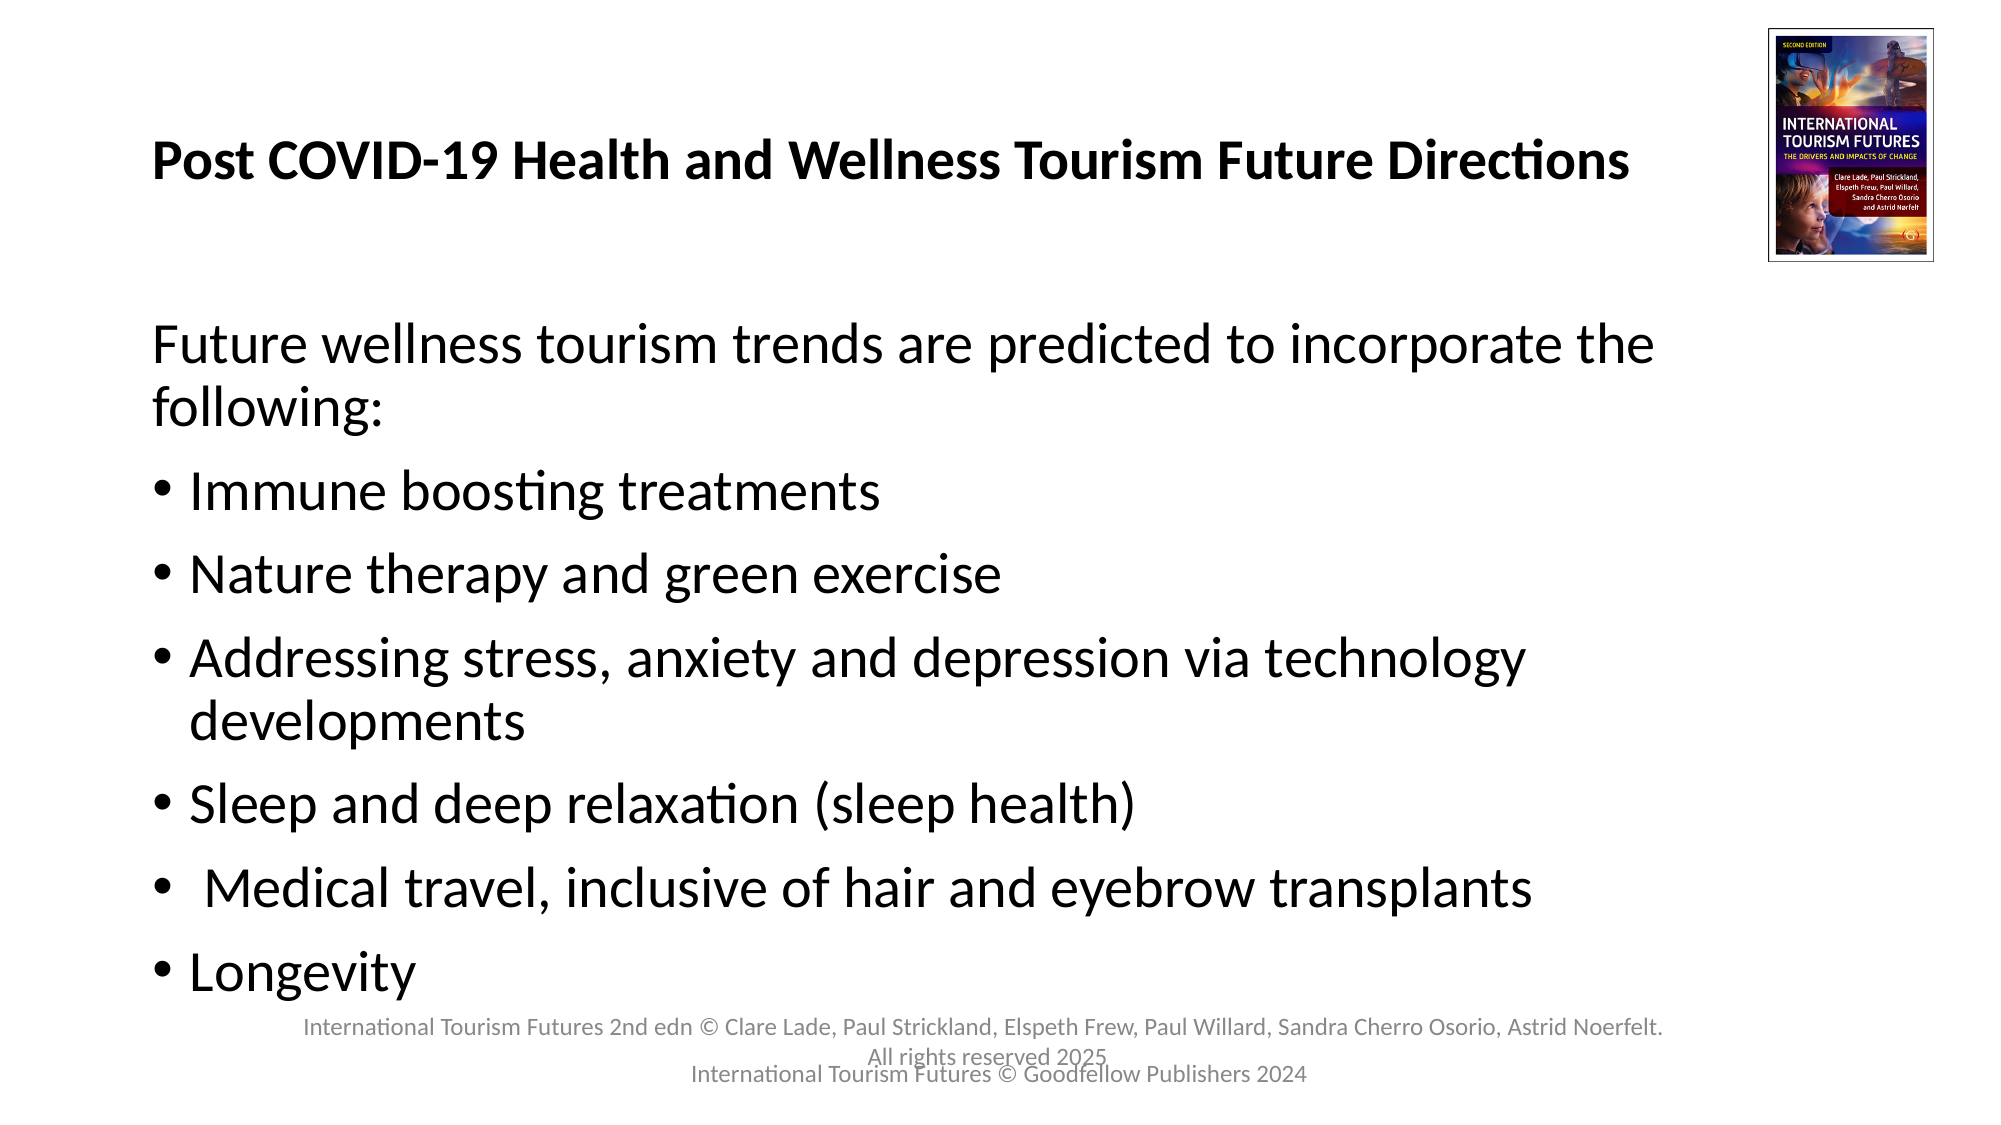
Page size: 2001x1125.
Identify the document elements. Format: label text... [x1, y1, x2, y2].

footer International Tourism Futures © Goodfellow Publishers 2024 [662, 1042, 1338, 1103]
picture [1768, 28, 1934, 262]
title Post COVID-19 Health and Wellness Tourism Future Directions [137, 59, 1863, 278]
list Future wellness tourism trends are predicted to incorporate the following: Immune boosting treatments Nature therapy and green exercise Addressing stress, anxiety and depression via technology developments Sleep and deep relaxation (sleep health) Medical travel, inclusive of hair and eyebrow transplants Longevity [137, 305, 1863, 1066]
